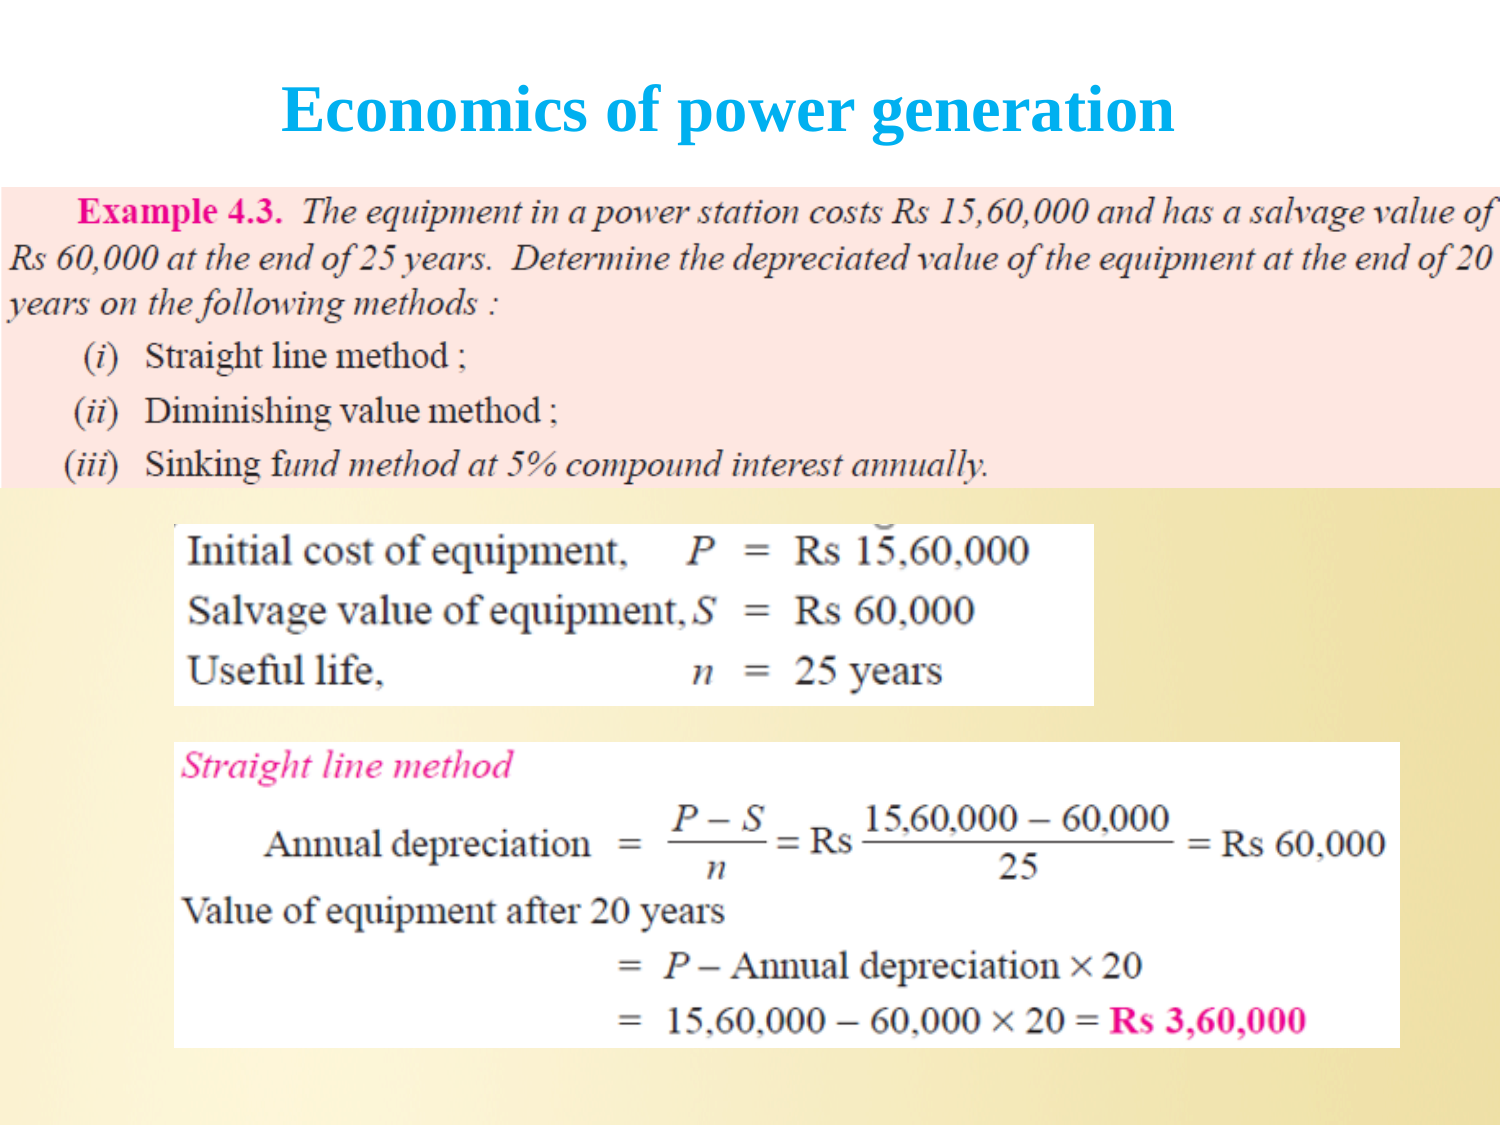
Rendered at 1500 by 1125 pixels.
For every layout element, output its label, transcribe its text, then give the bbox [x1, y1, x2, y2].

picture [174, 524, 1094, 706]
picture [0, 187, 1500, 488]
picture [174, 742, 1401, 1048]
title Economics of power generation [0, 0, 1482, 185]
